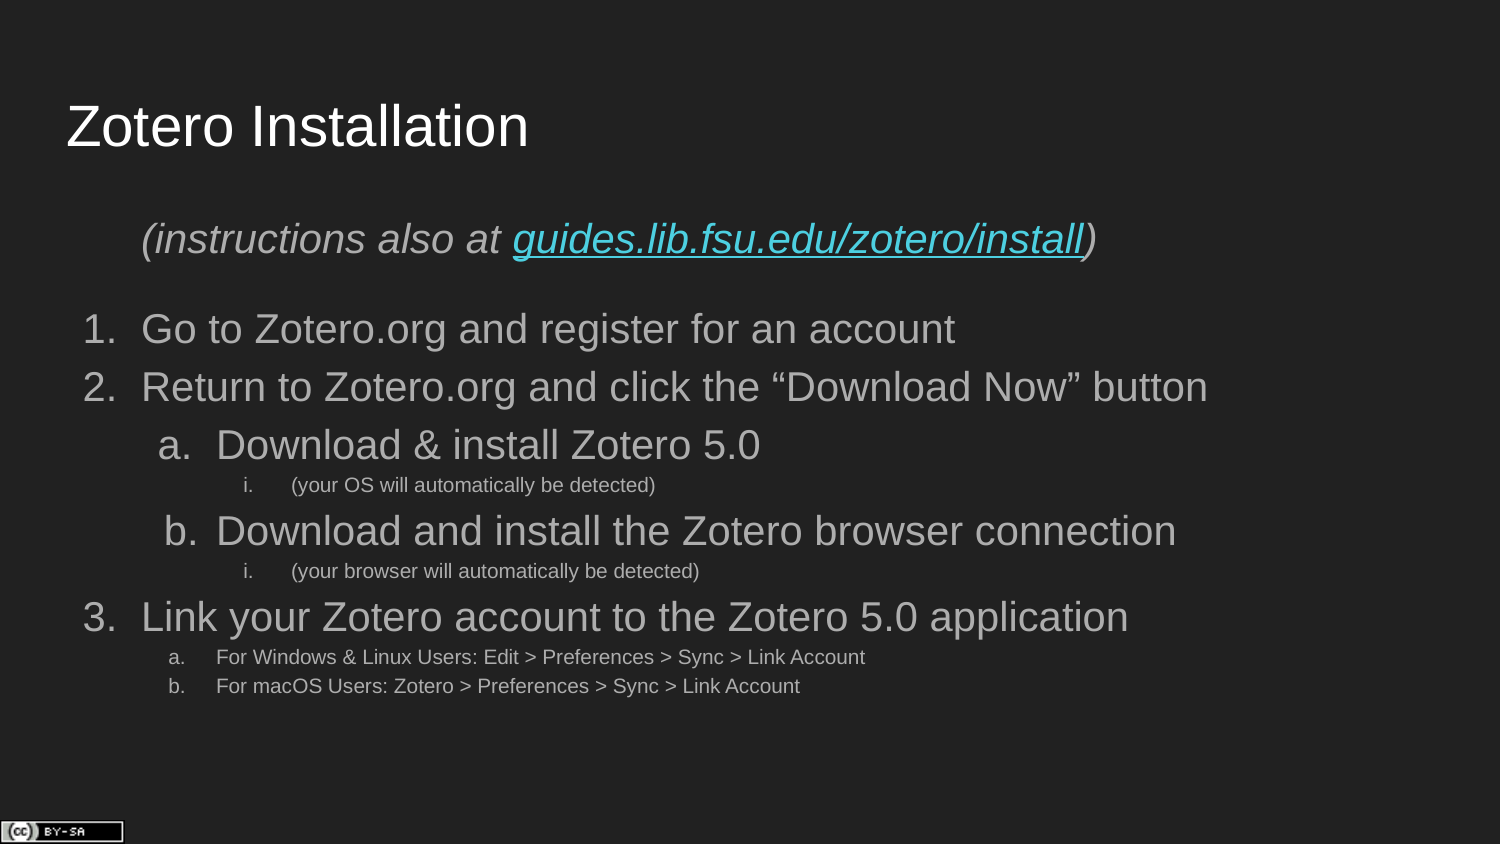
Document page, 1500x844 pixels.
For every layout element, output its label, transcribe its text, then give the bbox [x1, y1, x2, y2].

picture [0, 820, 126, 844]
list (instructions also at guides.lib.fsu.edu/zotero/install) Go to Zotero.org and register for an account Return to Zotero.org and click the “Download Now” button Download & install Zotero 5.0 (your OS will automatically be detected) Download and install the Zotero browser connection (your browser will automatically be detected) Link your Zotero account to the Zotero 5.0 application For Windows & Linux Users: Edit > Preferences > Sync > Link Account For macOS Users: Zotero > Preferences > Sync > Link Account [51, 189, 1449, 750]
title Zotero Installation [51, 72, 1449, 167]
